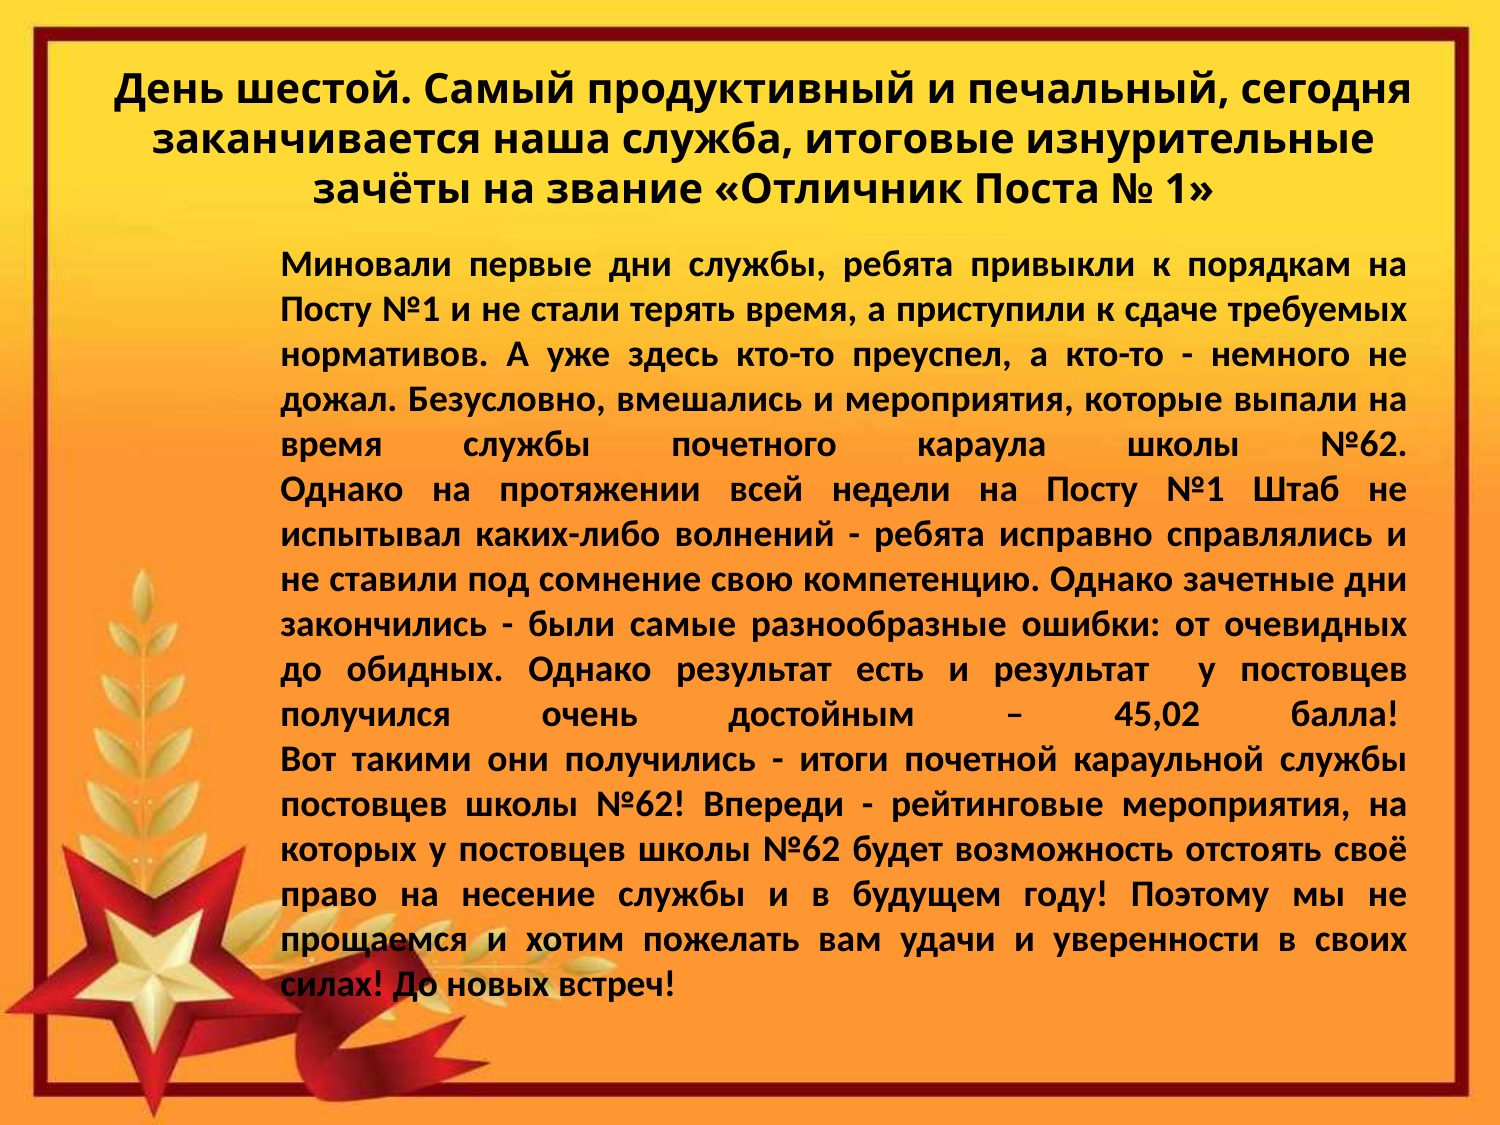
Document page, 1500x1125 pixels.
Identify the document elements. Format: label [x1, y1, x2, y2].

list [0, 0, 1500, 1125]
